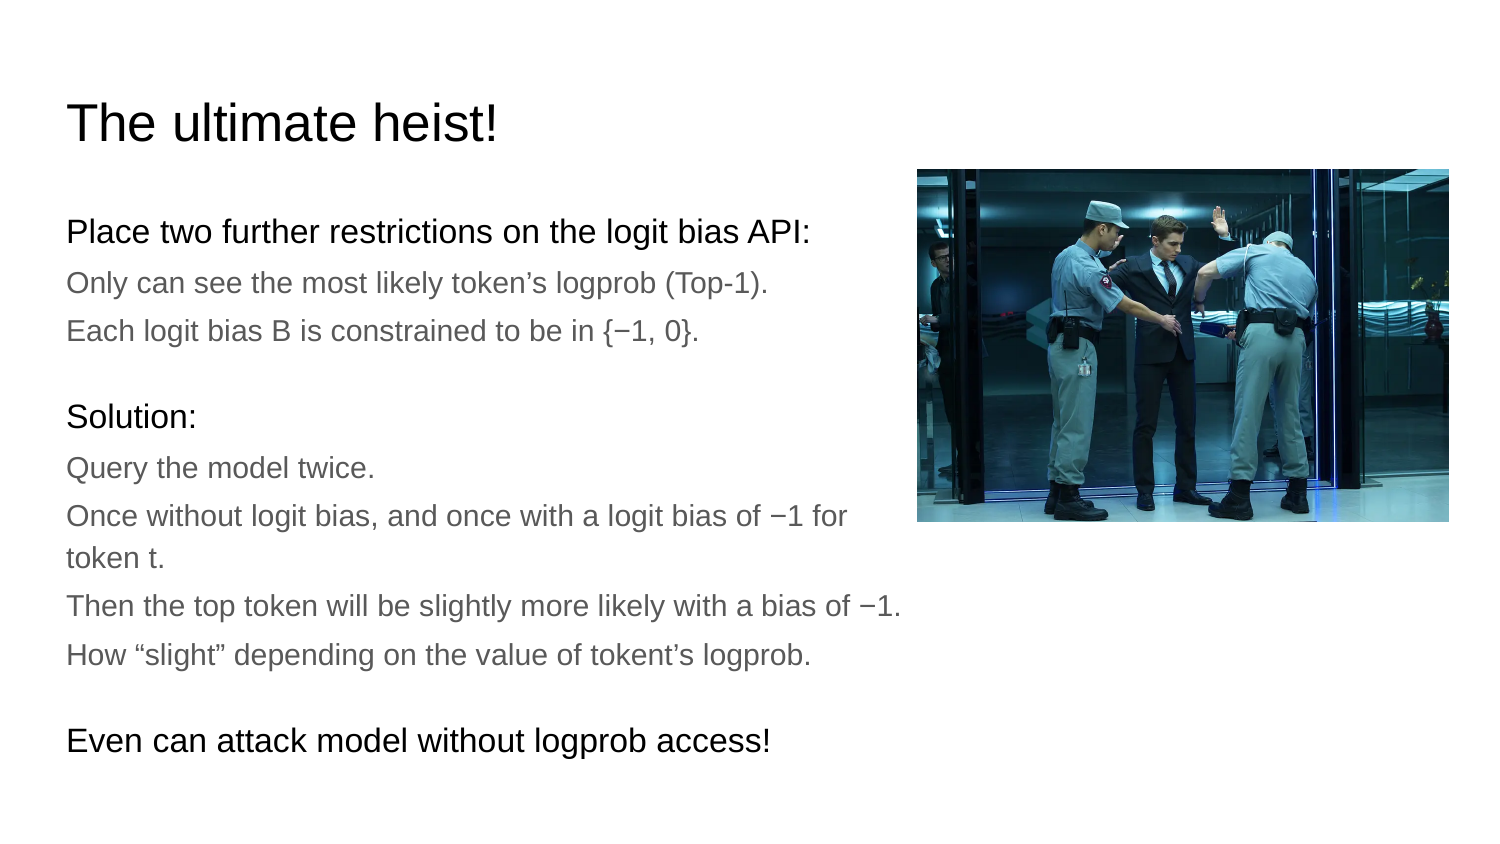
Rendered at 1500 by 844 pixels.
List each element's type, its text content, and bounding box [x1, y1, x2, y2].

list Place two further restrictions on the logit bias API: Only can see the most likely token’s logprob (Top-1). Each logit bias B is constrained to be in {−1, 0}. Solution: Query the model twice. Once without logit bias, and once with a logit bias of −1 for token t. Then the top token will be slightly more likely with a bias of −1. How “slight” depending on the value of tokent’s logprob. Even can attack model without logprob access! [51, 189, 918, 785]
title The ultimate heist! [51, 72, 1449, 167]
picture [917, 168, 1450, 523]
